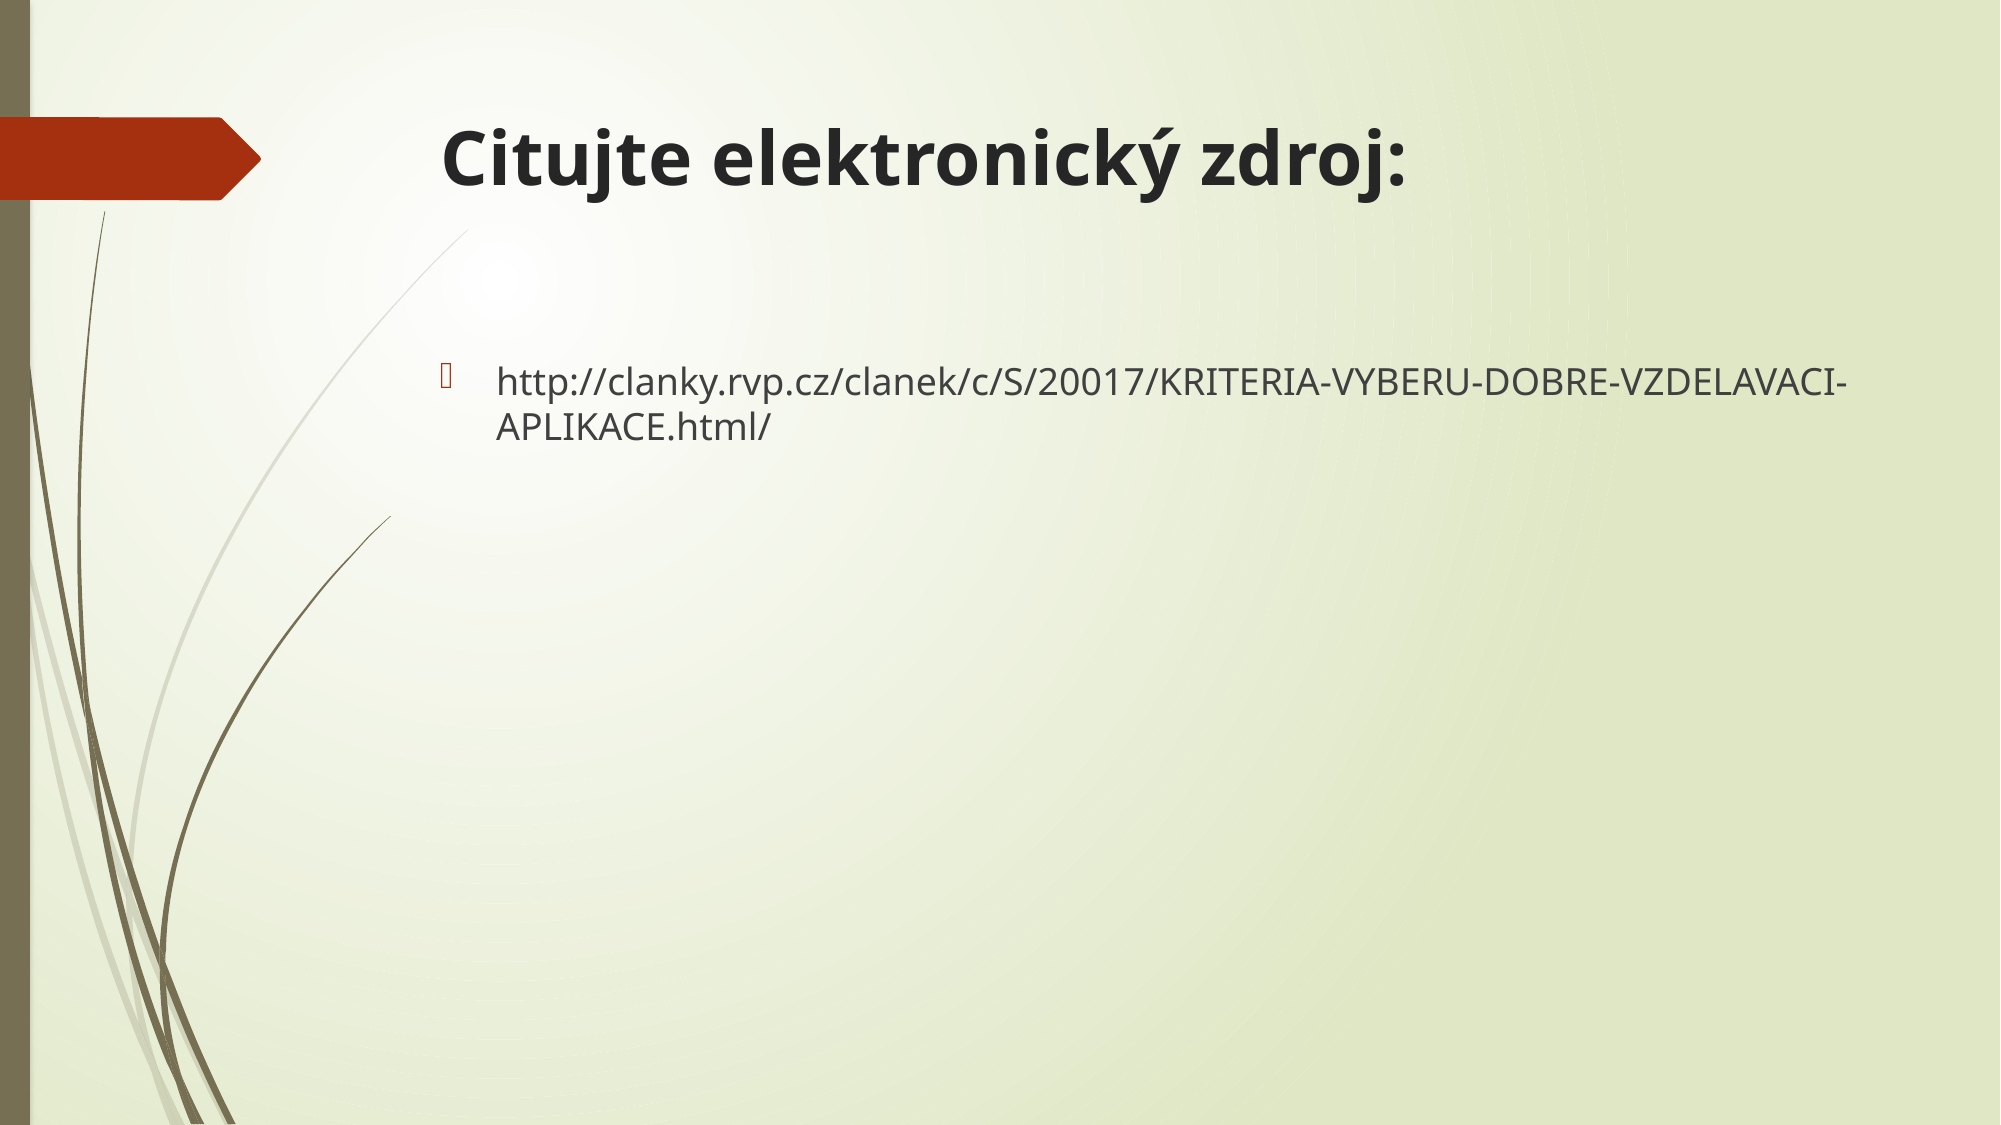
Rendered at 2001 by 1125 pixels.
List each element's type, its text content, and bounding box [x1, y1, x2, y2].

title Citujte elektronický zdroj: [425, 102, 1888, 313]
list http://clanky.rvp.cz/clanek/c/S/20017/KRITERIA-VYBERU-DOBRE-VZDELAVACI-APLIKACE.html/ [424, 350, 1888, 970]
